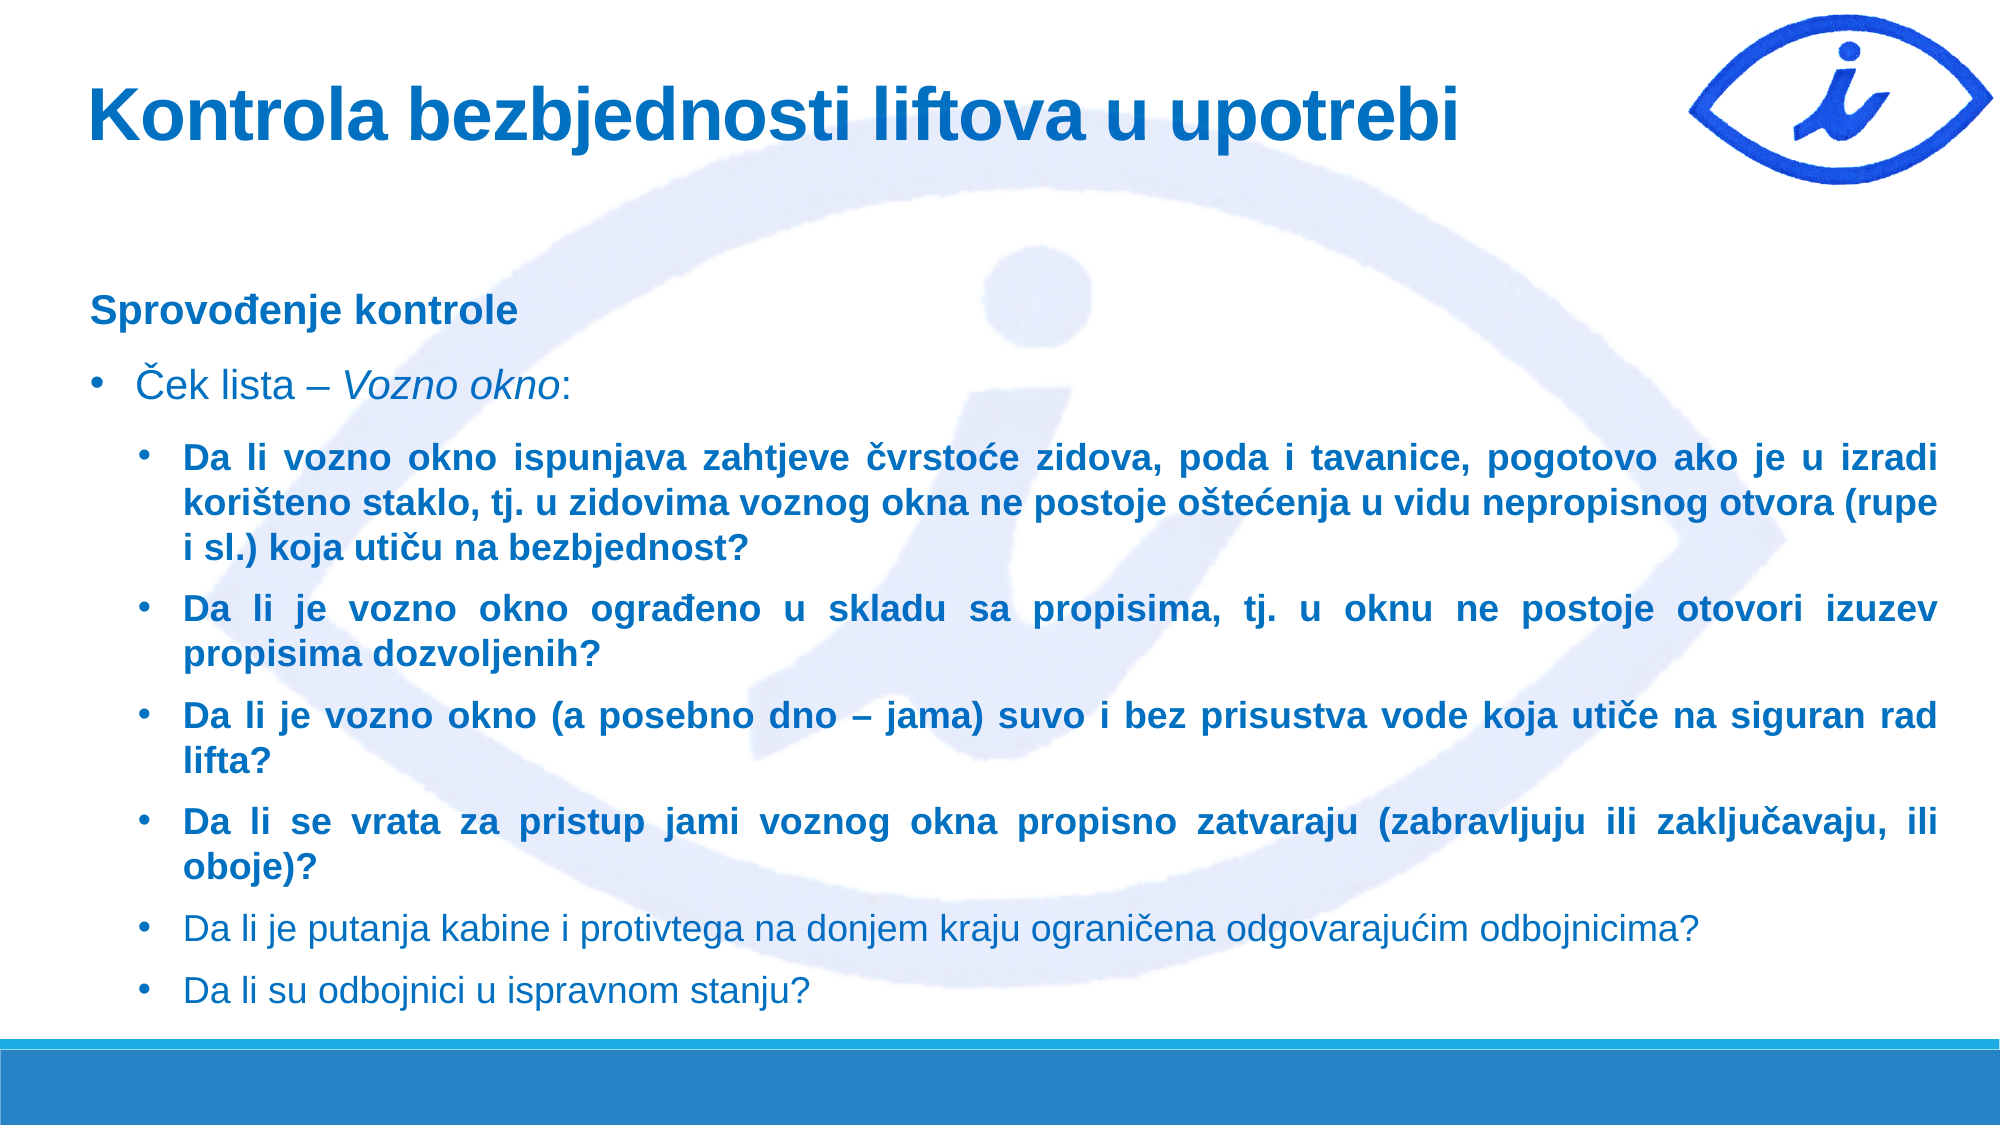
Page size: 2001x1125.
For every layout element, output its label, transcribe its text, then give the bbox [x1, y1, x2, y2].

picture [174, 0, 2000, 1108]
list Sprovođenje kontrole Ček lista – Vozno okno: Da li vozno okno ispunjava zahtjeve čvrstoće zidova, poda i tavanice, pogotovo ako je u izradi korišteno staklo, tj. u zidovima voznog okna ne postoje oštećenja u vidu nepropisnog otvora (rupe i sl.) koja utiču na bezbjednost? Da li je vozno okno ograđeno u skladu sa propisima, tj. u oknu ne postoje otovori izuzev propisima dozvoljenih? Da li je vozno okno (a posebno dno – jama) suvo i bez prisustva vode koja utiče na siguran rad lifta? Da li se vrata za pristup jami voznog okna propisno zatvaraju (zabravljuju ili zaključavaju, ili oboje)? Da li je putanja kabine i protivtega na donjem kraju ograničena odgovarajućim odbojnicima? Da li su odbojnici u ispravnom stanju? [1836, 274, 1940, 1019]
title Kontrola bezbjednosti liftova u upotrebi [72, 41, 171, 164]
list Sprovođenje kontrole Ček lista – Vozno okno: Da li vozno okno ispunjava zahtjeve čvrstoće zidova, poda i tavanice, pogotovo ako je u izradi korišteno staklo, tj. u zidovima voznog okna ne postoje oštećenja u vidu nepropisnog otvora (rupe i sl.) koja utiču na bezbjednost? Da li je vozno okno ograđeno u skladu sa propisima, tj. u oknu ne postoje otovori izuzev propisima dozvoljenih? Da li je vozno okno (a posebno dno – jama) suvo i bez prisustva vode koja utiče na siguran rad lifta? Da li se vrata za pristup jami voznog okna propisno zatvaraju (zabravljuju ili zaključavaju, ili oboje)? Da li je putanja kabine i protivtega na donjem kraju ograničena odgovarajućim odbojnicima? Da li su odbojnici u ispravnom stanju? [59, 274, 171, 1019]
